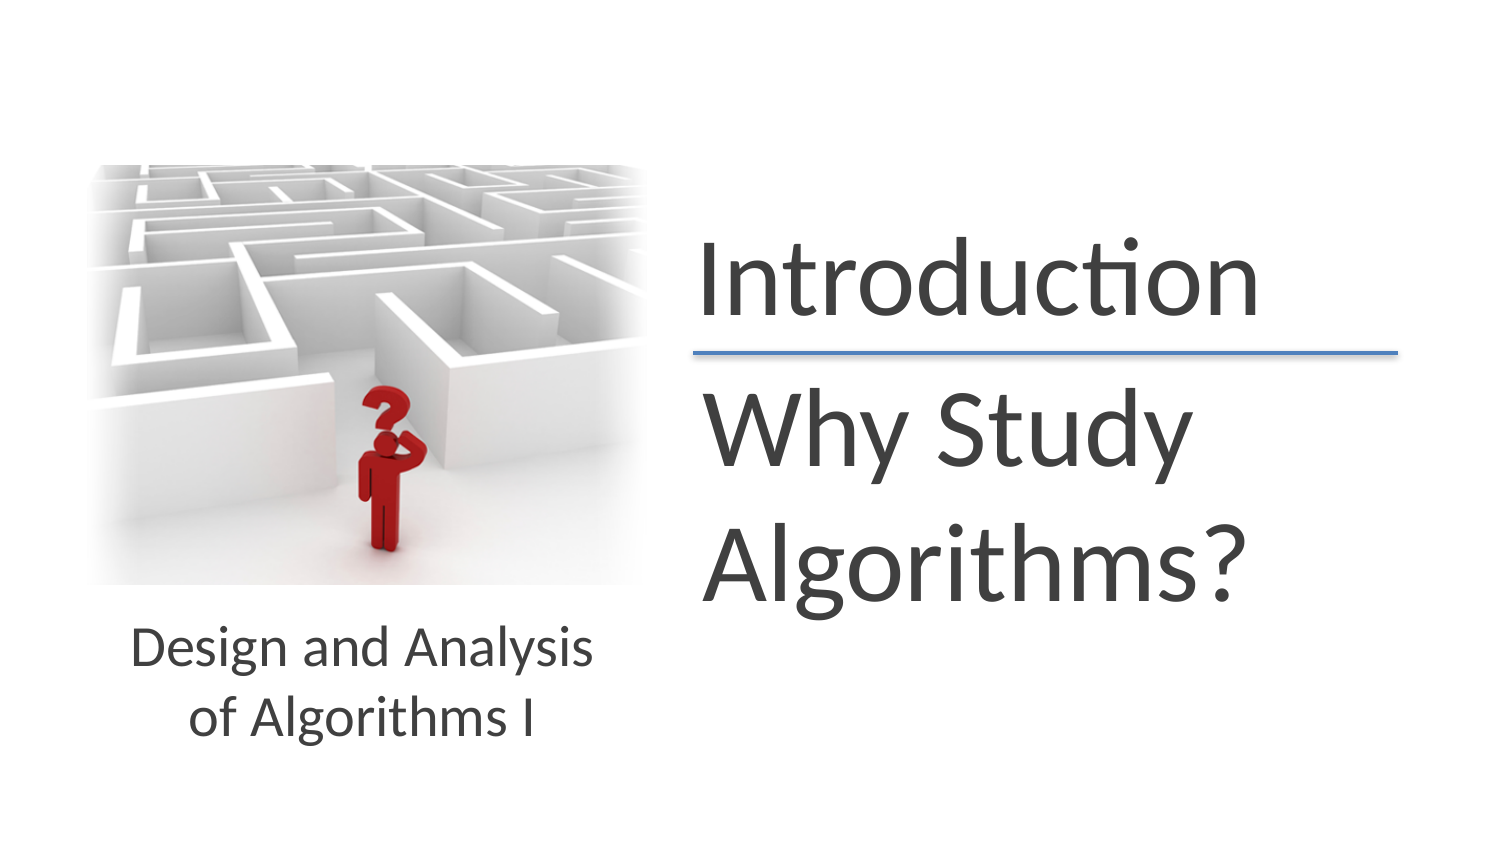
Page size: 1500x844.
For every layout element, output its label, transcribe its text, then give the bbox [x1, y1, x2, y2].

title Why Study Algorithms? [687, 355, 1425, 622]
picture [87, 165, 648, 585]
text_box Introduction [680, 152, 1493, 388]
text_box Design and Analysis of Algorithms I [87, 609, 638, 747]
